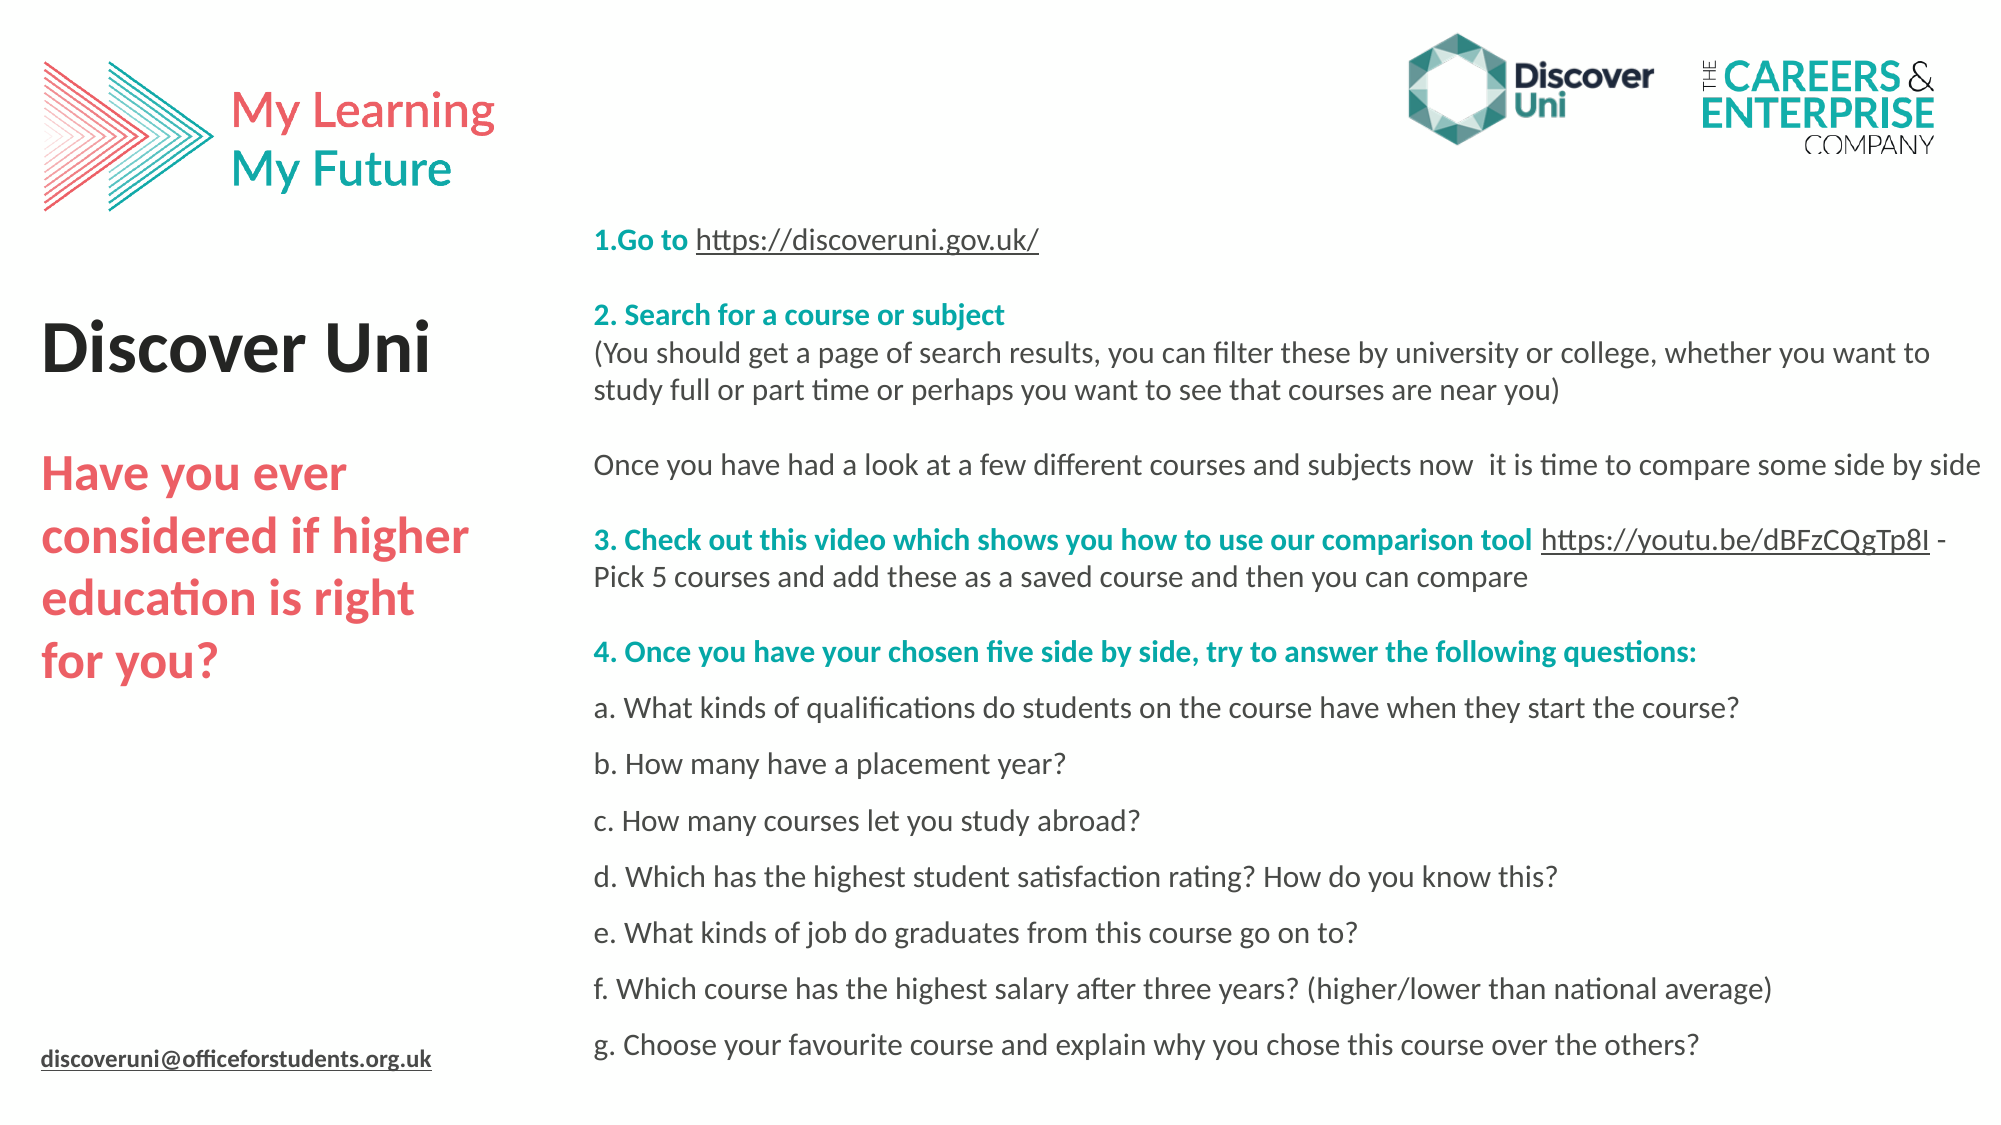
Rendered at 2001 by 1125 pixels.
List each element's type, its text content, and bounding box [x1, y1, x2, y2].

text_box Discover Uni [26, 289, 578, 395]
picture [1370, 14, 1725, 172]
text_box discoveruni@officeforstudents.org.uk ​ [25, 1035, 476, 1081]
text_box Go to https://discoveruni.gov.uk/ 2. Search for a course or subject (You should get a page of search results, you can filter these by university or college, whether you want to study full or part time or perhaps you want to see that courses are near you) Once you have had a look at a few different courses and subjects now it is time to compare some side by side 3. Check out this video which shows you how to use our comparison tool https://youtu.be/dBFzCQgTp8I - Pick 5 courses and add these as a saved course and then you can compare 4. Once you have your chosen five side by side, try to answer the following questions: What kinds of qualifications do students on the course have when they start the course? How many have a placement year? How many courses let you study abroad? Which has the highest student satisfaction rating? How do you know this? What kinds of job do graduates from this course go on to? Which course has the highest salary after three years? (higher/lower than national average) Choose your favourite course and explain why you chose this course over the others? [578, 212, 2000, 1115]
text_box [719, 122, 2000, 184]
text_box Have you ever considered if higher education is right for you? [26, 431, 503, 742]
picture [21, 38, 528, 234]
